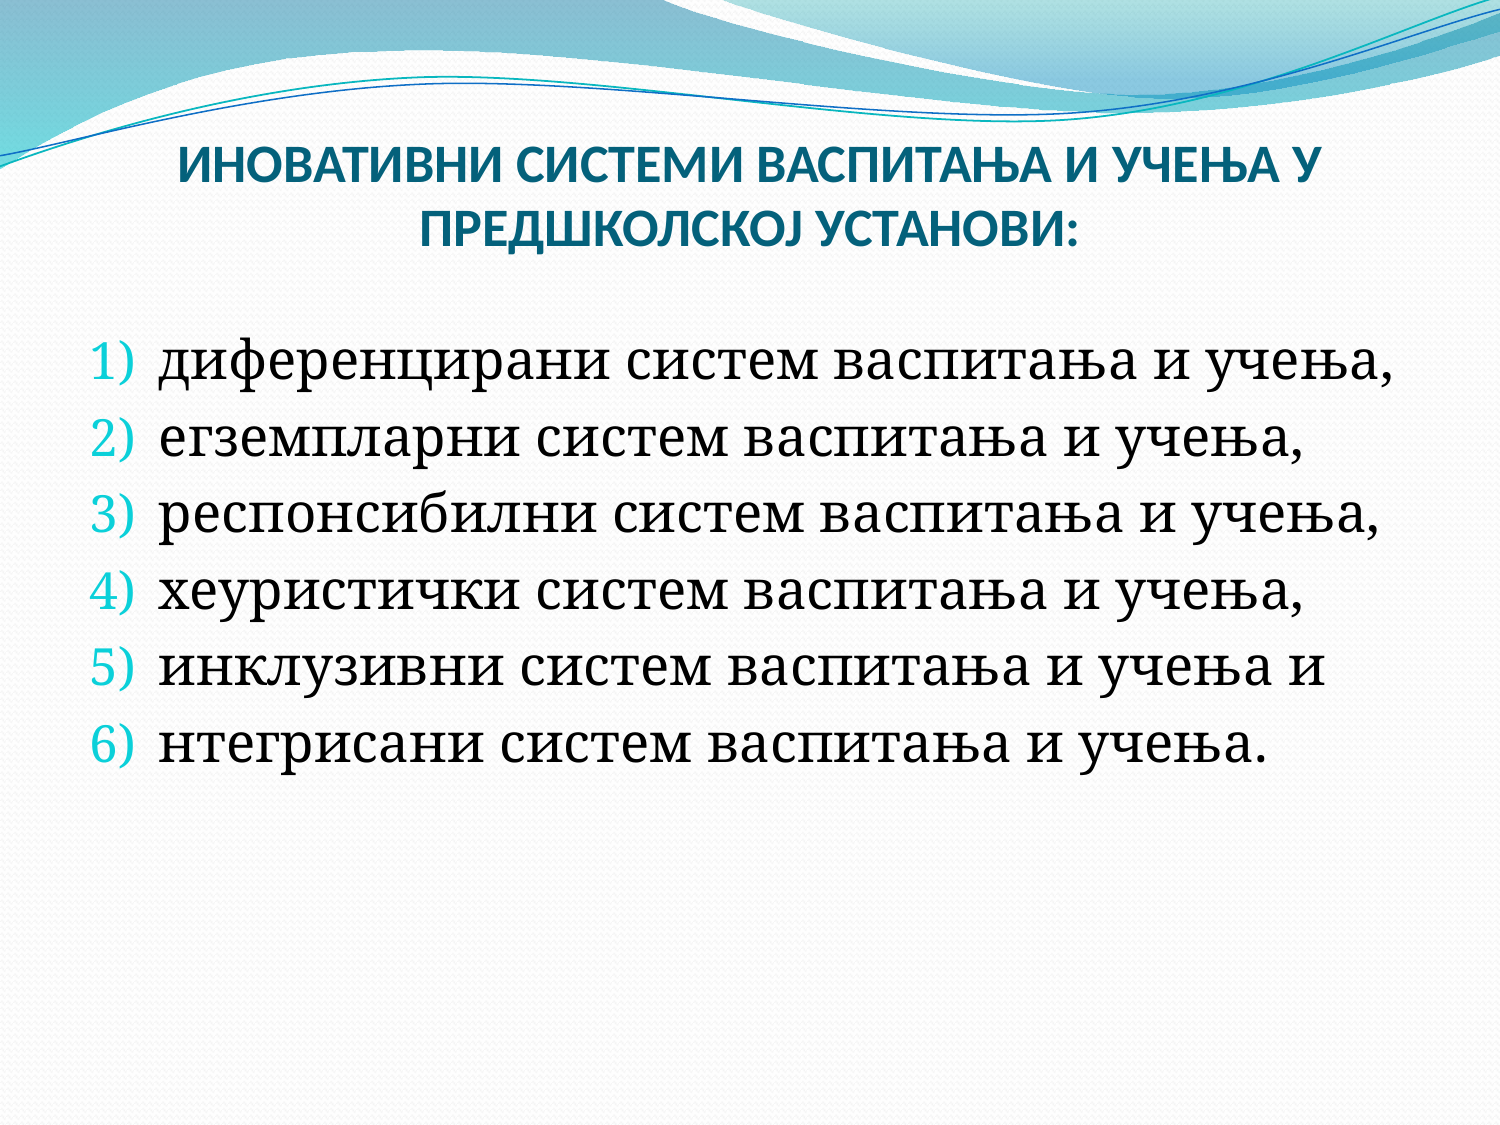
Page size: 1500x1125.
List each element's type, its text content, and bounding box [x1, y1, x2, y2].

list диференцирани систем васпитања и учења, егземпларни систем васпитања и учења, респонсибилни систем васпитања и учења, хеуристички систем васпитања и учења, инклузивни систем васпитања и учења и нтегрисани систем васпитања и учења. [75, 317, 1425, 1038]
title ИНОВАТИВНИ СИСТЕМИ ВАСПИТАЊА И УЧЕЊА У ПРЕДШКОЛСКОЈ УСТАНОВИ: [75, 115, 1425, 258]
